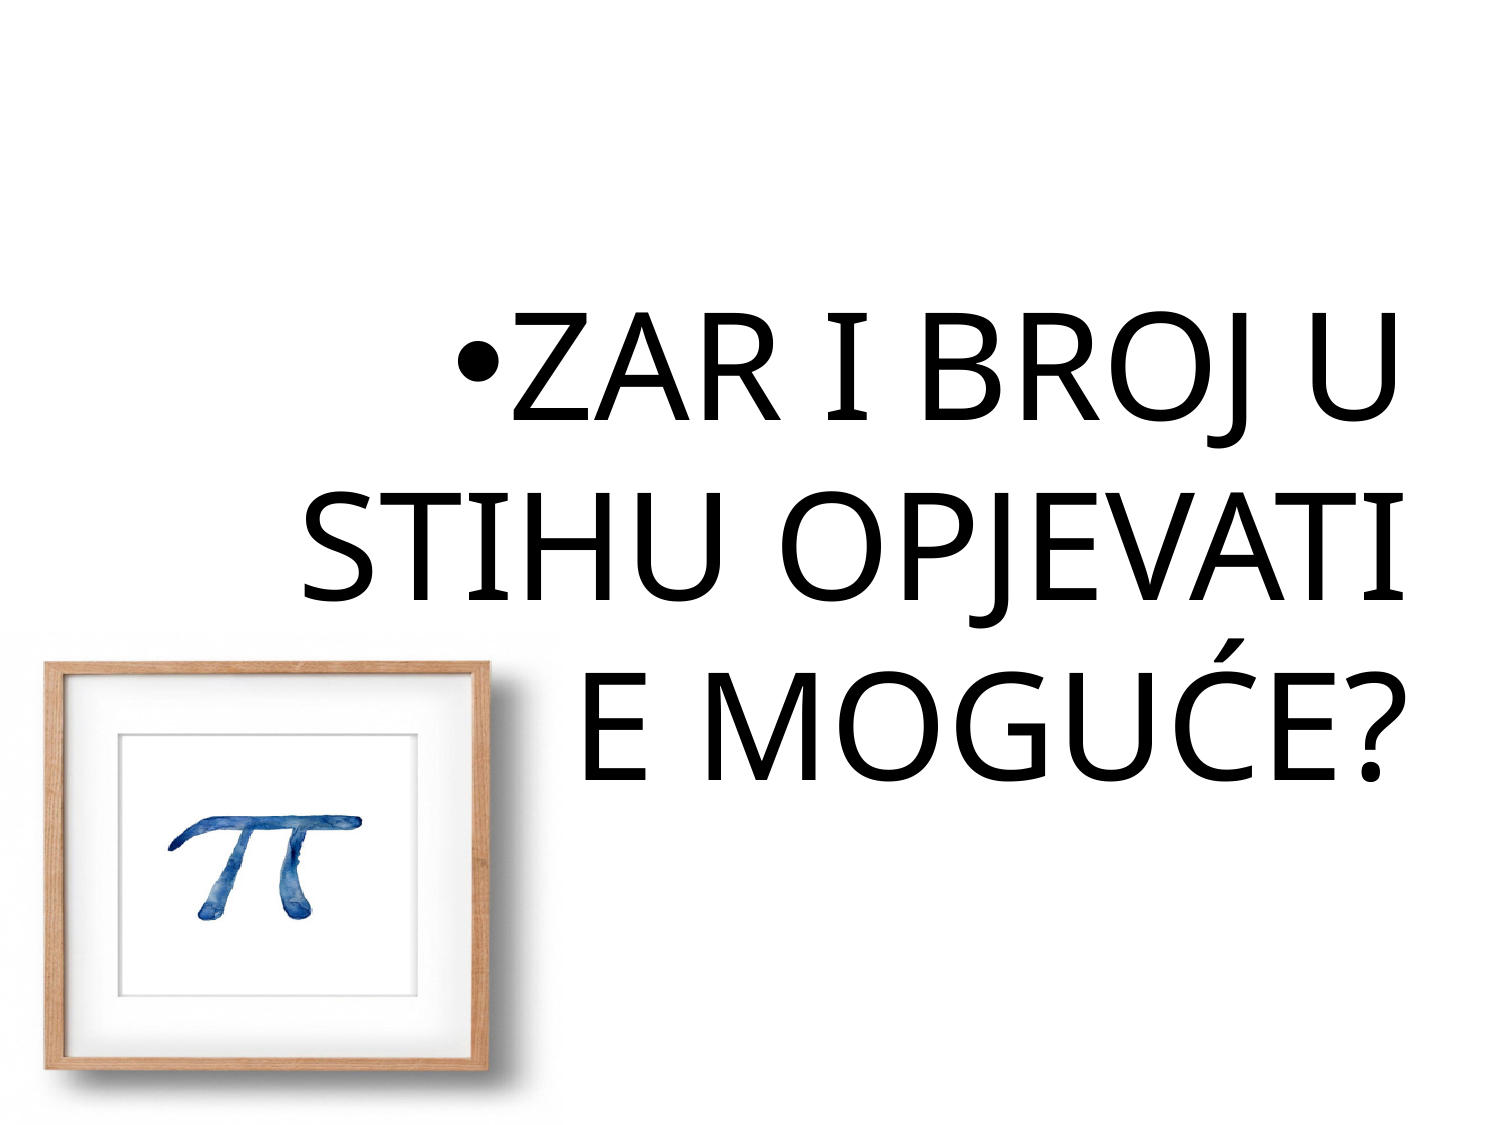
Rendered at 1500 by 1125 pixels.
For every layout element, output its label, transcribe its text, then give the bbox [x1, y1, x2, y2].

picture [0, 632, 563, 1125]
list ZAR I BROJ U STIHU OPJEVATI JE MOGUĆE? [75, 262, 1425, 1005]
